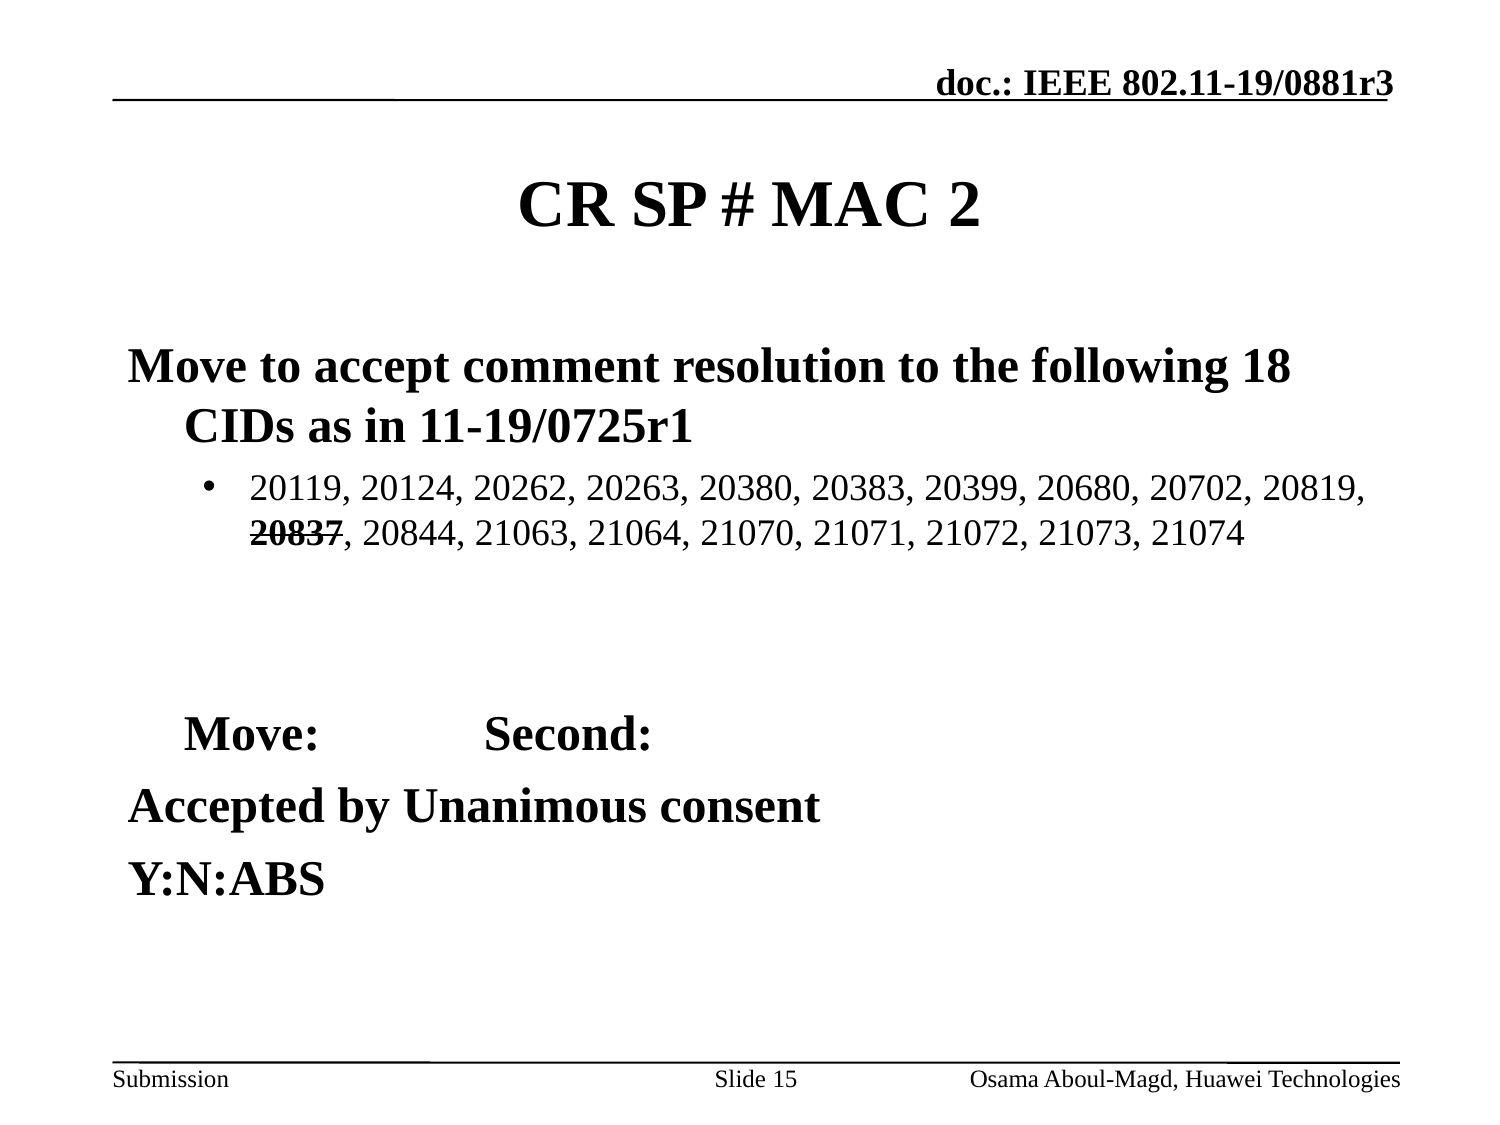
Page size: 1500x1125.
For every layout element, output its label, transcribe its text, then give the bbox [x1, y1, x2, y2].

slide_number Slide 15 [712, 1061, 800, 1123]
title CR SP # MAC 2 [112, 112, 1388, 288]
list Move to accept comment resolution to the following 18 CIDs as in 11-19/0725r1 20119, 20124, 20262, 20263, 20380, 20383, 20399, 20680, 20702, 20819, 20837, 20844, 21063, 21064, 21070, 21071, 21072, 21073, 21074 Move: Second: Accepted by Unanimous consent Y:N:ABS [112, 324, 1388, 1000]
footer Osama Aboul-Magd, Huawei Technologies [878, 1061, 1402, 1093]
